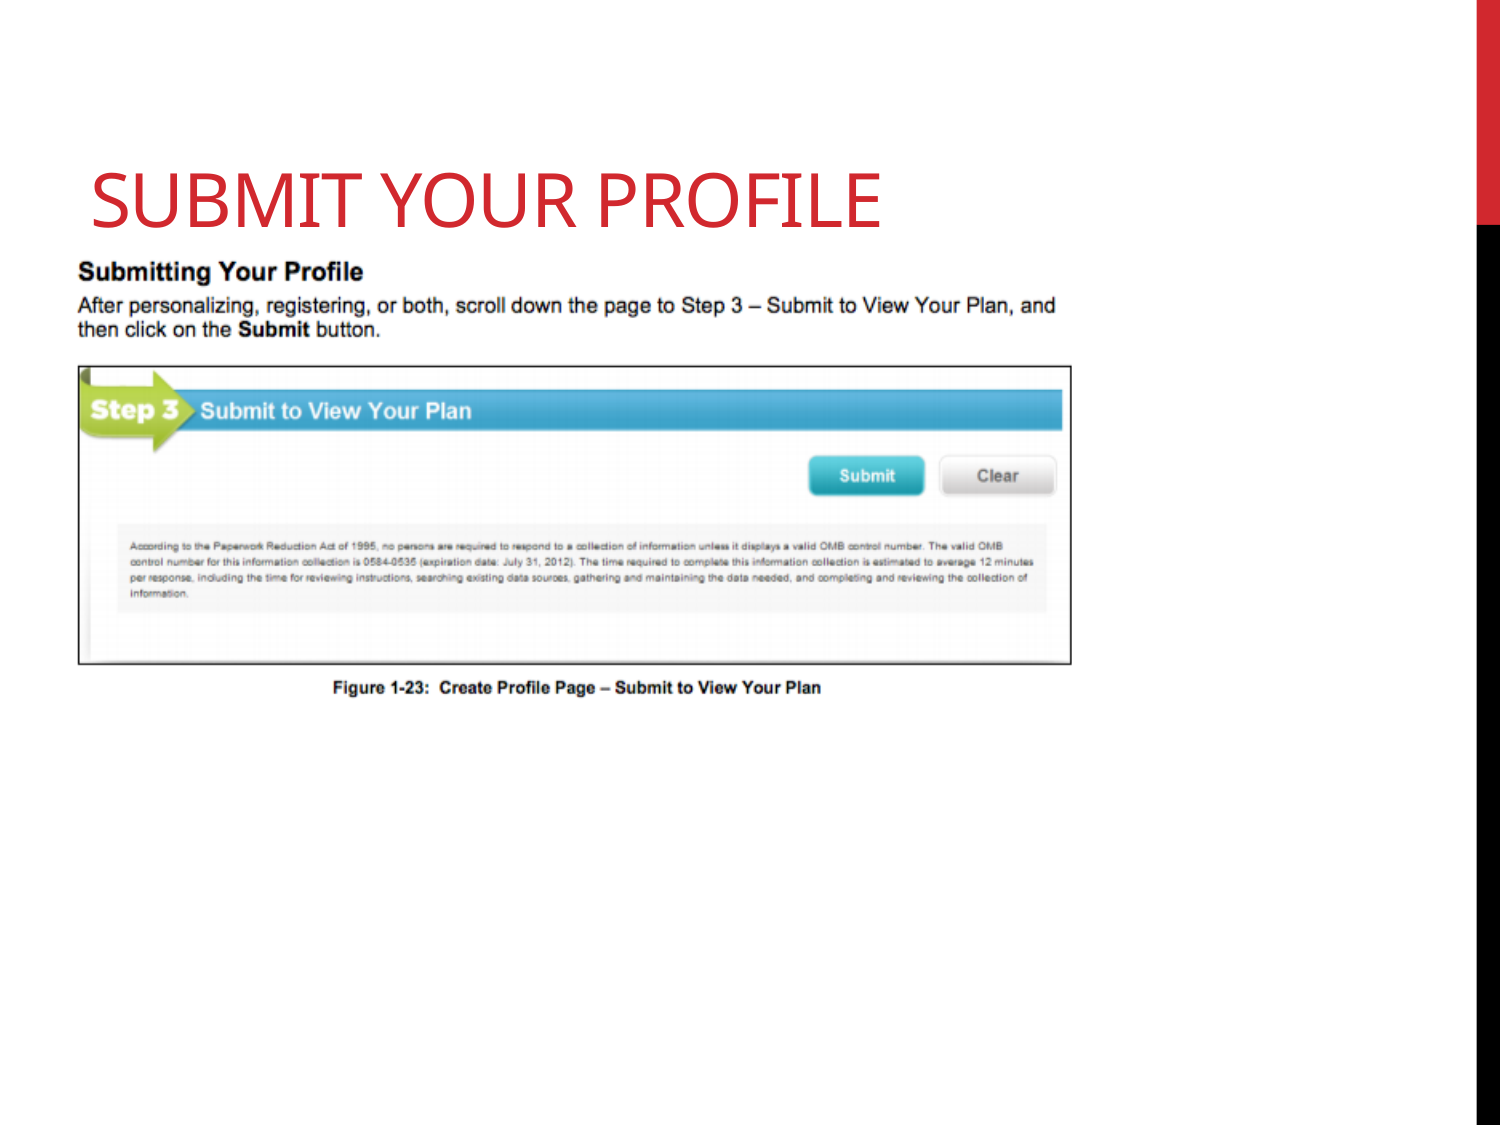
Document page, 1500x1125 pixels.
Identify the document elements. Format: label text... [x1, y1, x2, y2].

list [52, 249, 1129, 718]
title Submit your profile [75, 25, 1025, 244]
